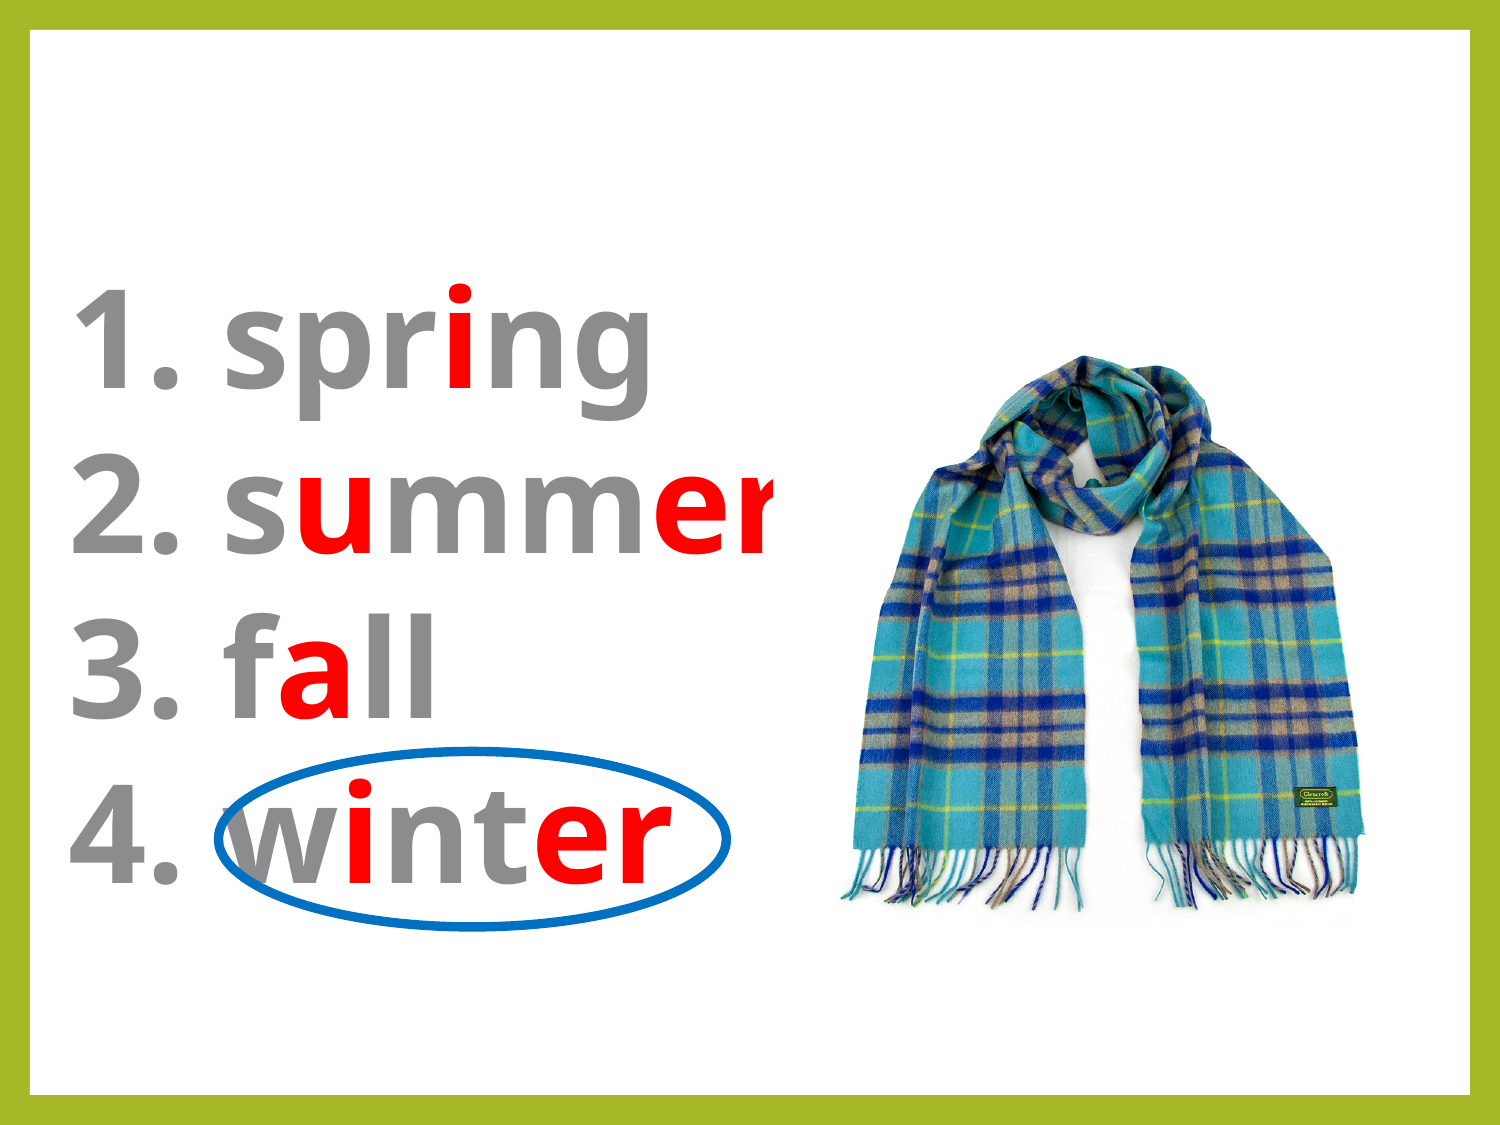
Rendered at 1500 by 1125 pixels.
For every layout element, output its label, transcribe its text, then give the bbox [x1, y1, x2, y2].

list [773, 325, 1441, 928]
text_box [216, 749, 728, 929]
text_box 1. spring 2. summer 3. fall 4. winter [53, 243, 845, 1084]
